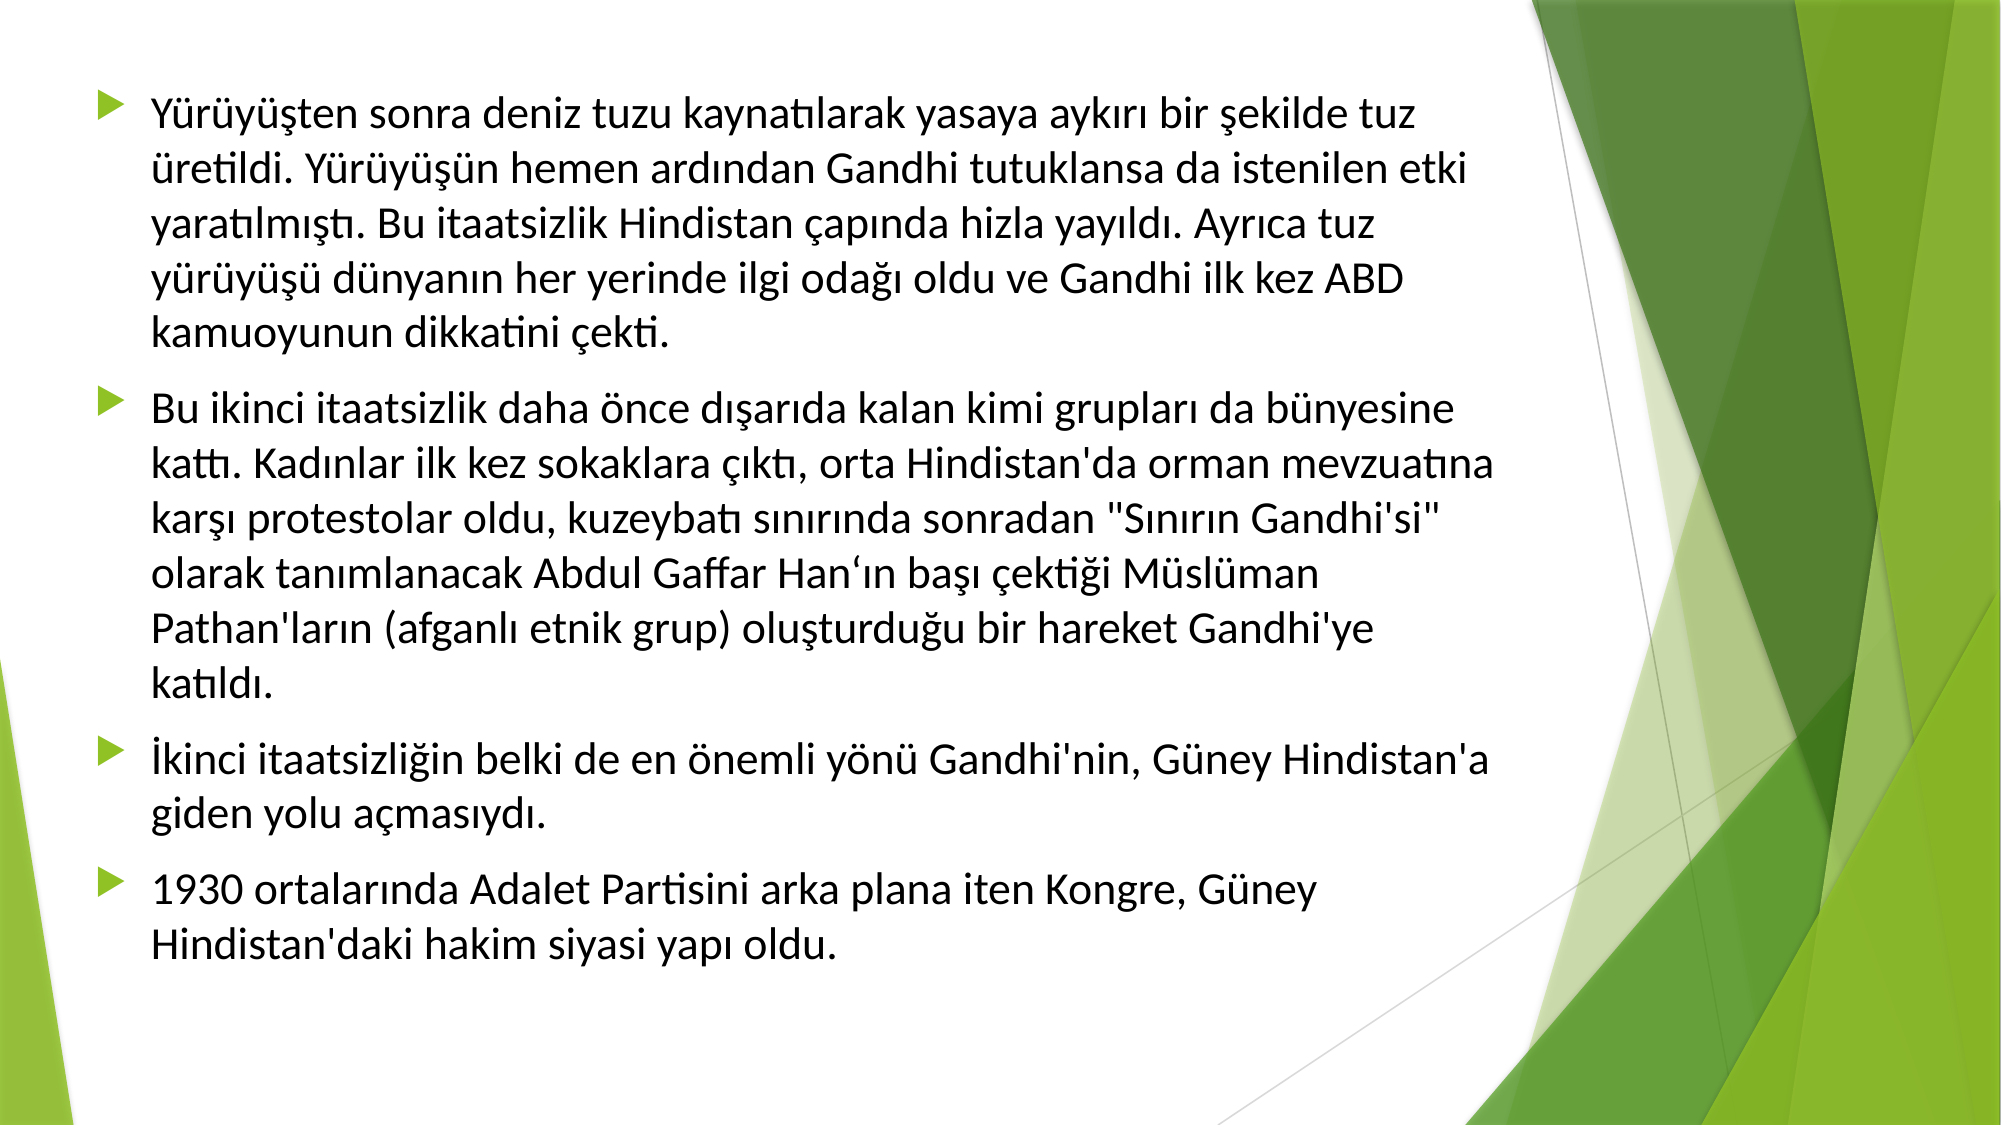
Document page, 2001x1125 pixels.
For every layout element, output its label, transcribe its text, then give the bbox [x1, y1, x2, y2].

list Yürüyüşten sonra deniz tuzu kaynatılarak yasaya aykırı bir şekilde tuz üretildi. Yürüyüşün hemen ardından Gandhi tutuklansa da istenilen etki yaratılmıştı. Bu itaatsizlik Hindistan çapında hizla yayıldı. Ayrıca tuz yürüyüşü dünyanın her yerinde ilgi odağı oldu ve Gandhi ilk kez ABD kamuoyunun dikkatini çekti. Bu ikinci itaatsizlik daha önce dışarıda kalan kimi grupları da bünyesine kattı. Kadınlar ilk kez sokaklara çıktı, orta Hindistan'da orman mevzuatına karşı protestolar oldu, kuzeybatı sınırında sonradan "Sınırın Gandhi'si" olarak tanımlanacak Abdul Gaffar Han‘ın başı çektiği Müslüman Pathan'ların (afganlı etnik grup) oluşturduğu bir hareket Gandhi'ye katıldı. İkinci itaatsizliğin belki de en önemli yönü Gandhi'nin, Güney Hindistan'a giden yolu açmasıydı. 1930 ortalarında Adalet Partisini arka plana iten Kongre, Güney Hindistan'daki hakim siyasi yapı oldu. [79, 75, 1524, 1010]
